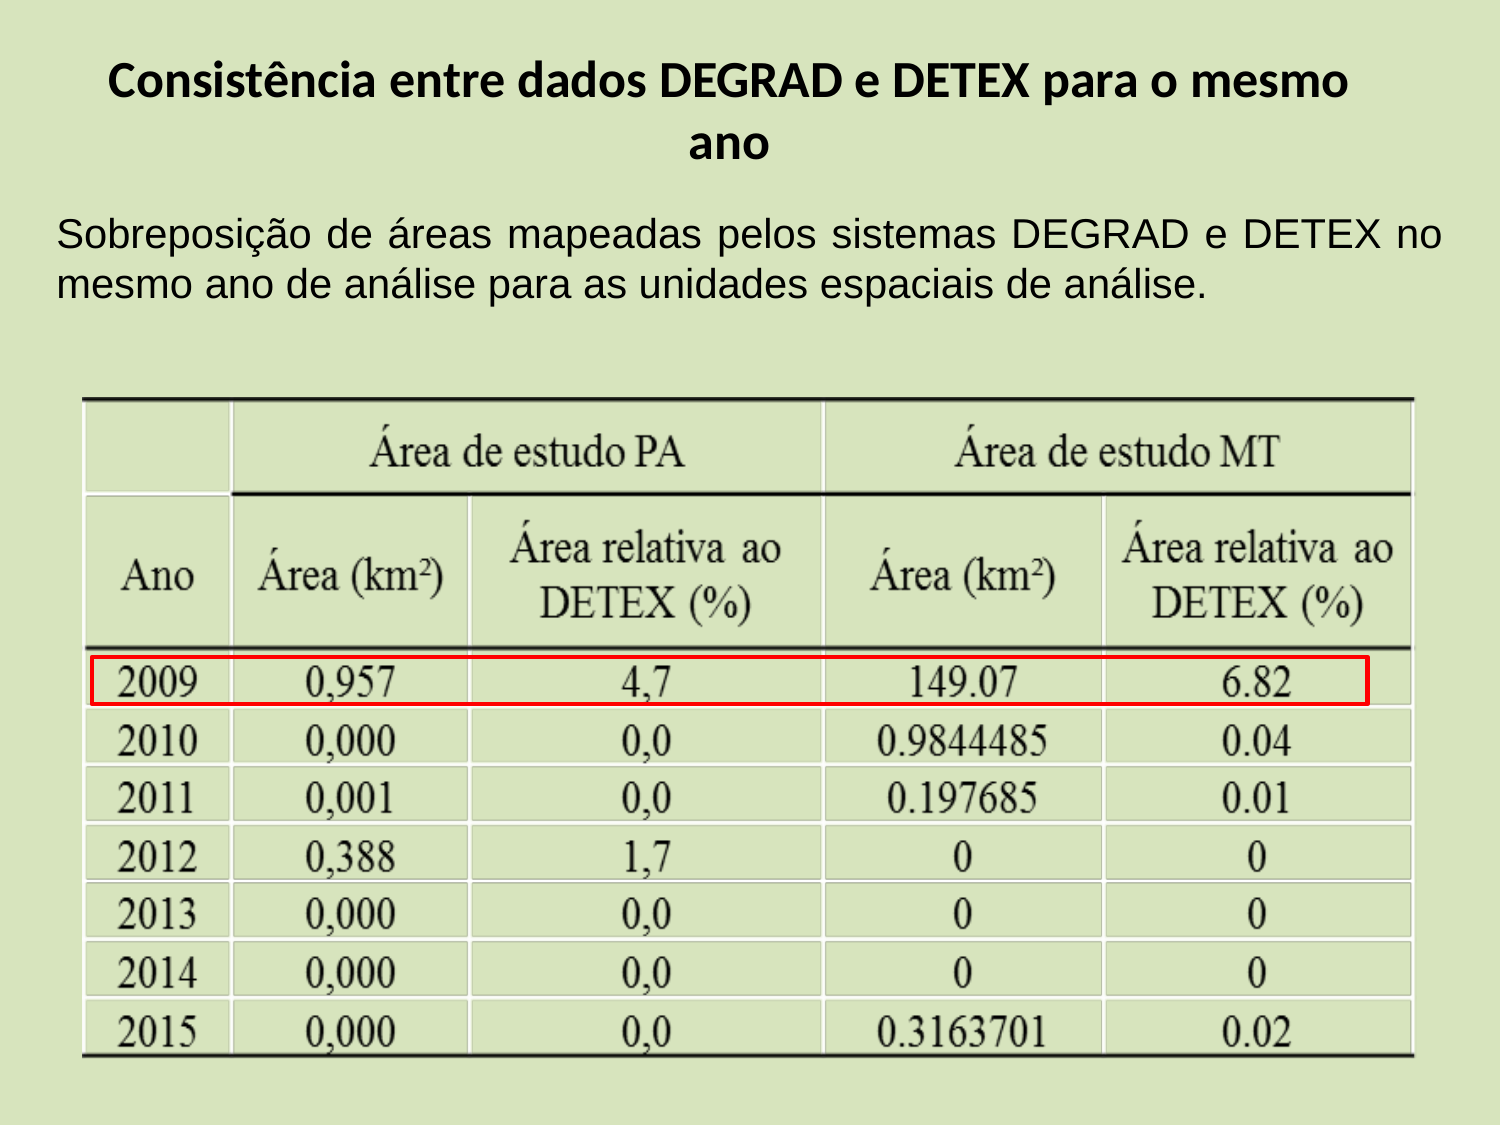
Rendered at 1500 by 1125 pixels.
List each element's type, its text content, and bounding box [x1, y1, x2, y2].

picture [82, 396, 1418, 1084]
text_box Sobreposição de áreas mapeadas pelos sistemas DEGRAD e DETEX no mesmo ano de análise para as unidades espaciais de análise. [41, 198, 1459, 314]
title Consistência entre dados DEGRAD e DETEX para o mesmo ano [54, 42, 1405, 173]
